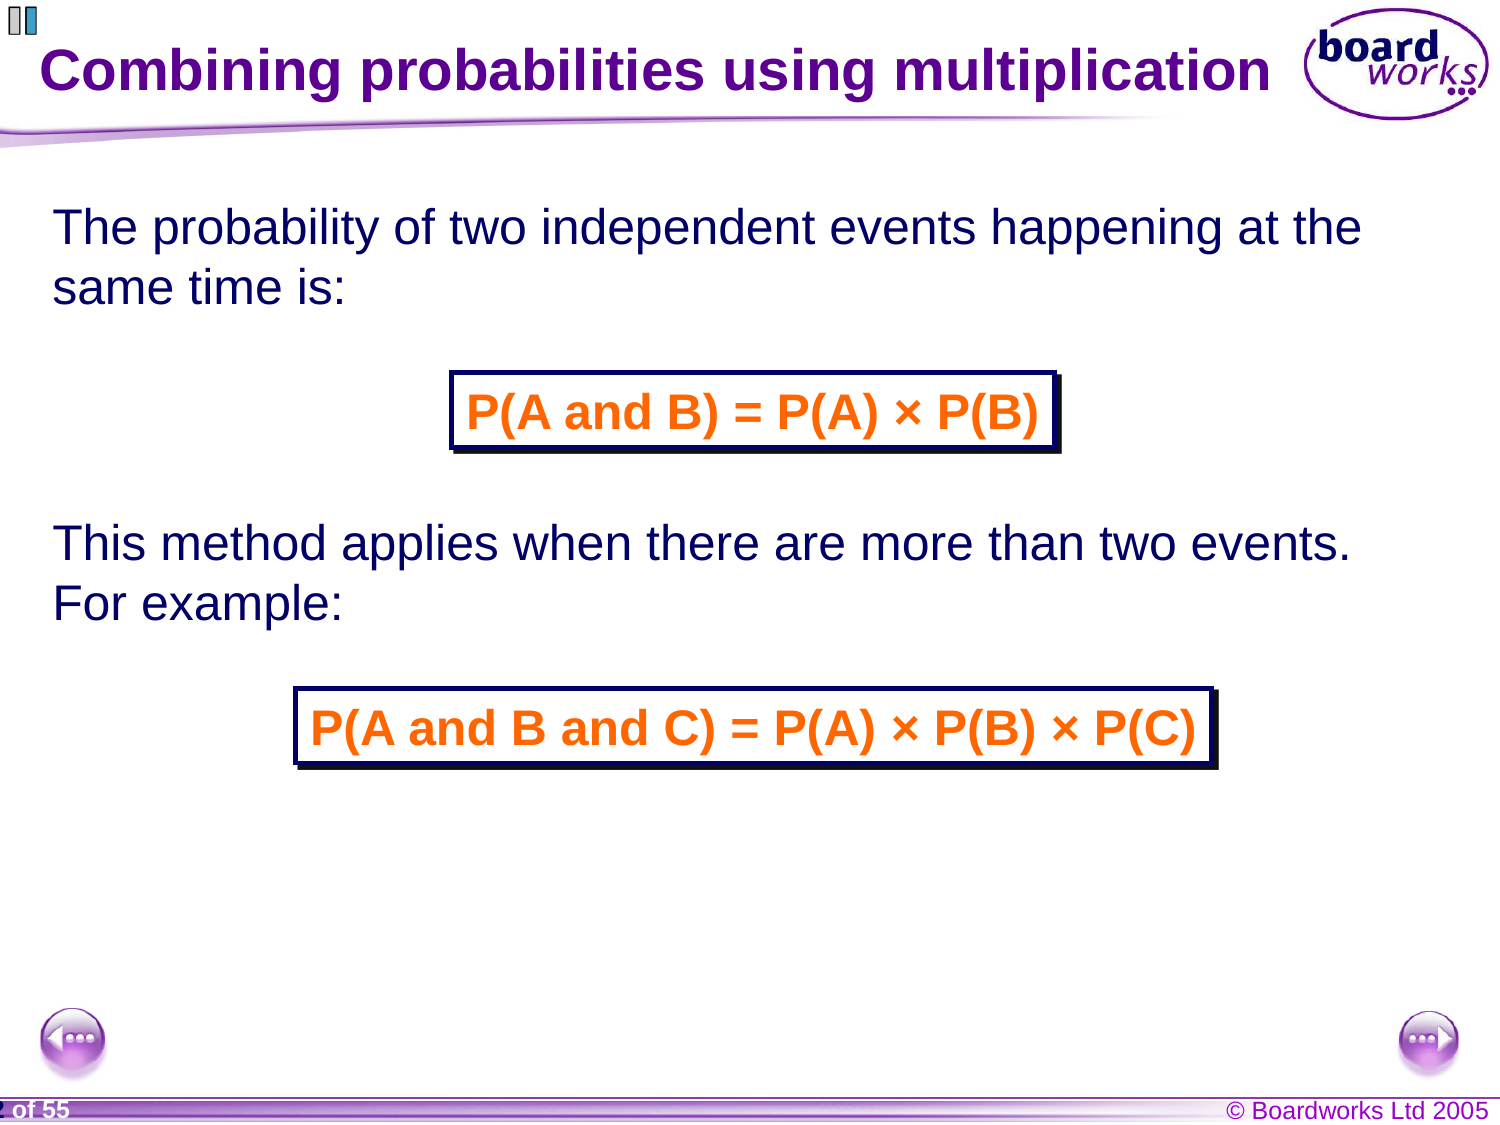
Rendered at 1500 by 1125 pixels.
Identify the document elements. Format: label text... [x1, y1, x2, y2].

text_box P(A and B) = P(A) × P(B) [451, 372, 1055, 448]
text_box The probability of two independent events happening at the same time is: [37, 187, 1463, 323]
title Combining probabilities using multiplication [24, 24, 1288, 125]
picture [1293, 0, 1494, 123]
text_box This method applies when there are more than two events. For example: [37, 502, 1400, 638]
text_box P(A and B and C) = P(A) × P(B) × P(C) [295, 688, 1212, 763]
picture [0, 1093, 1500, 1122]
picture [29, 996, 119, 1092]
picture [8, 6, 37, 36]
picture [1387, 999, 1471, 1087]
picture [0, 113, 1187, 150]
